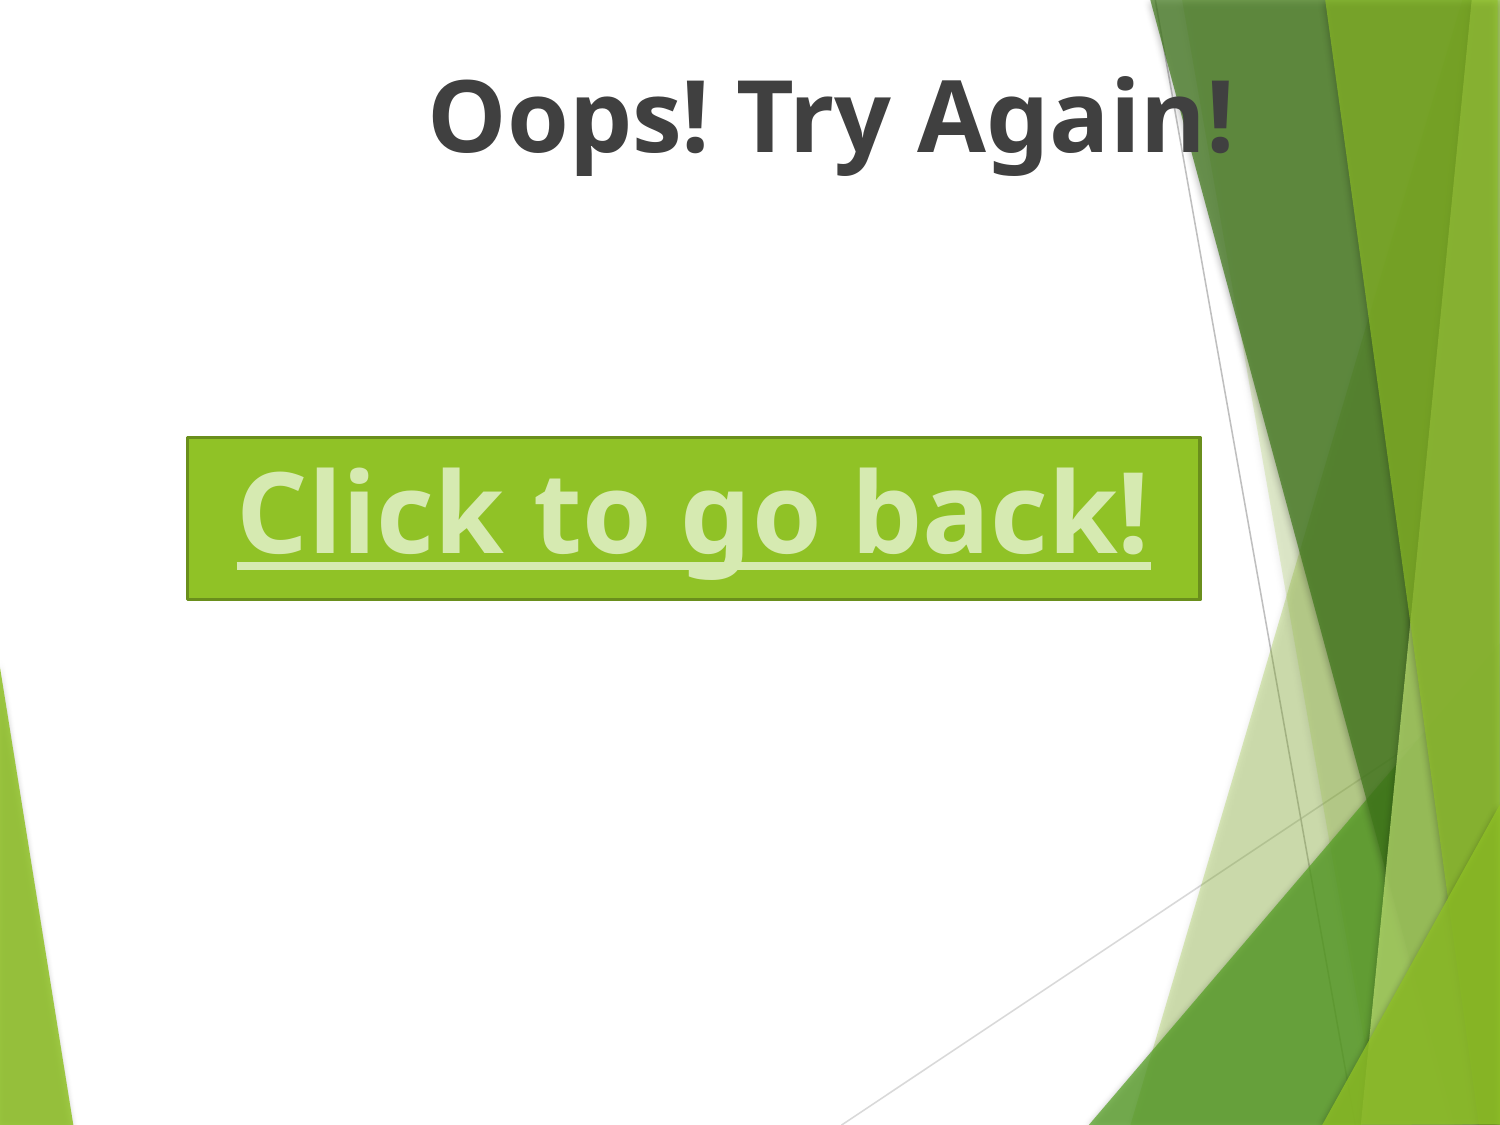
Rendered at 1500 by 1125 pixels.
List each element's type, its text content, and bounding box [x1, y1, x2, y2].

list Click to go back! [174, 262, 1213, 1005]
title Oops! Try Again! [386, 45, 1425, 233]
